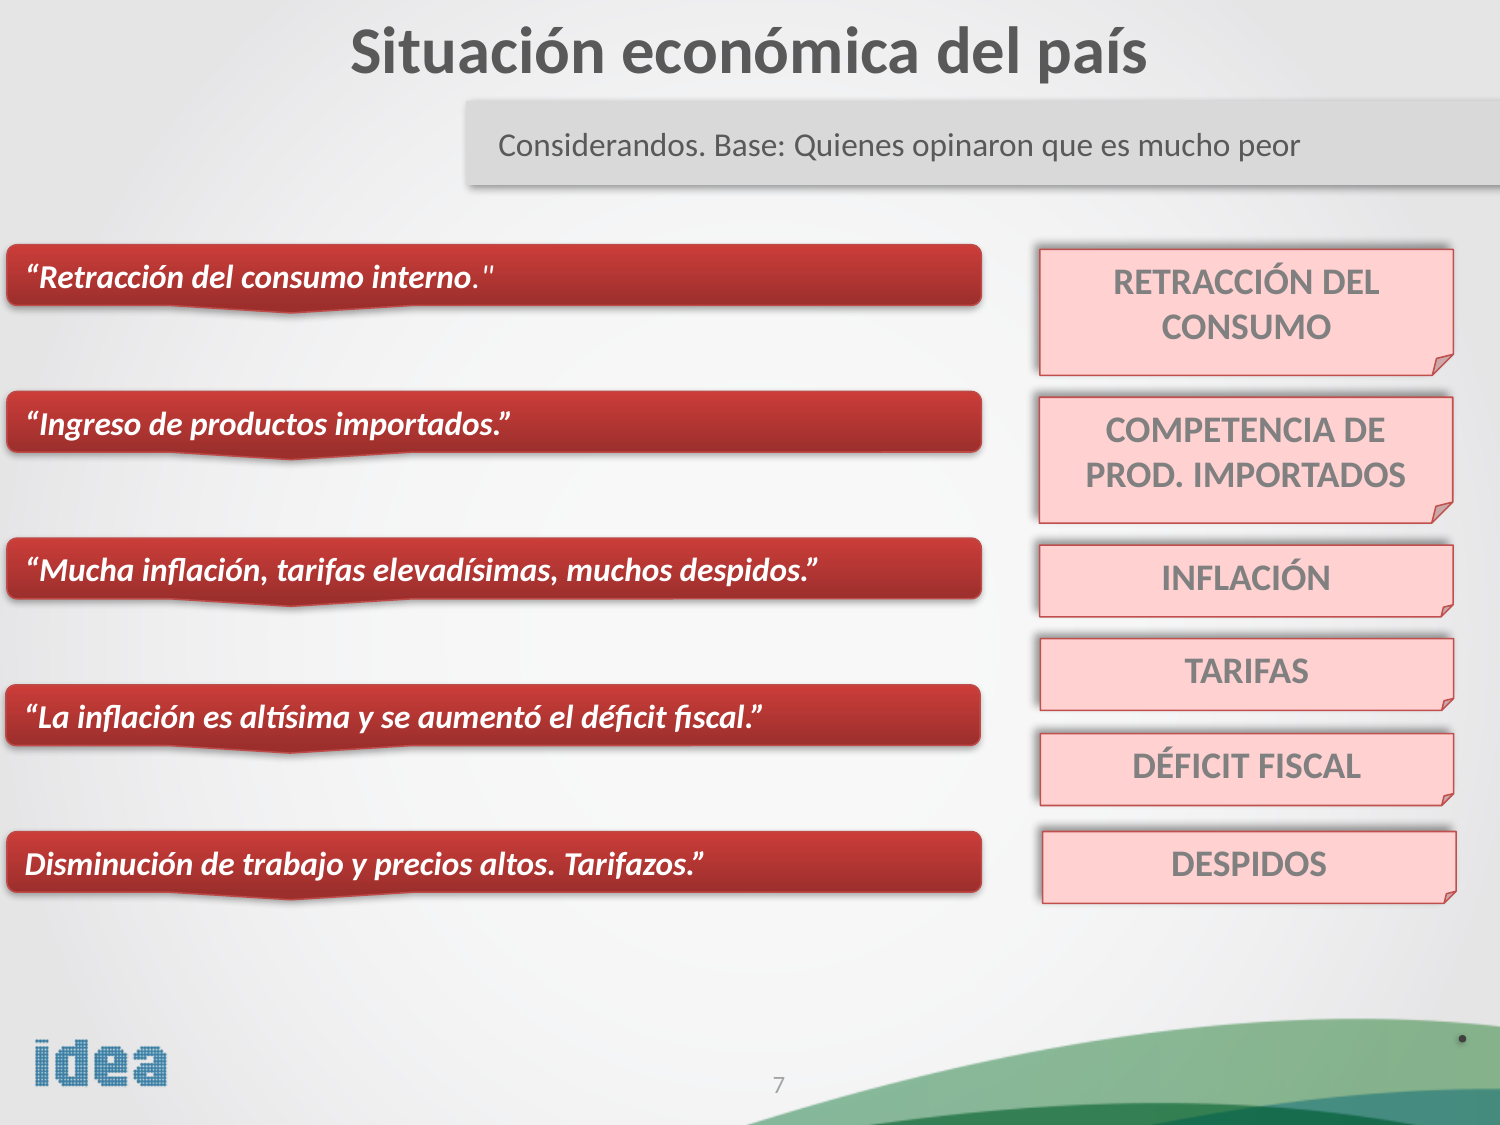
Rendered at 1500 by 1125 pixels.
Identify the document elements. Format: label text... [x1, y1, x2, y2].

text_box Considerandos. Base: Quienes opinaron que es mucho peor [464, 99, 1500, 187]
text_box [1457, 1034, 1467, 1044]
text_box “Retracción del consumo interno." [6, 243, 983, 314]
text_box “Mucha inflación, tarifas elevadísimas, muchos despidos.” [6, 537, 983, 608]
text_box RETRACCIÓN DEL CONSUMO [1039, 248, 1455, 377]
picture [0, 95, 1500, 1125]
slide_number 7 [450, 1042, 801, 1125]
text_box TARIFAS [1039, 637, 1455, 712]
text_box DÉFICIT FISCAL [1039, 732, 1455, 807]
text_box INFLACIÓN [1038, 544, 1454, 618]
text_box Situación económica del país [0, 0, 1500, 95]
text_box “Ingreso de productos importados.” [6, 390, 983, 461]
text_box DESPIDOS [1041, 830, 1457, 905]
text_box “La inflación es altísima y se aumentó el déficit fiscal.” [5, 684, 981, 754]
text_box COMPETENCIA DE PROD. IMPORTADOS [1038, 396, 1454, 524]
text_box Disminución de trabajo y precios altos. Tarifazos.” [6, 830, 983, 901]
